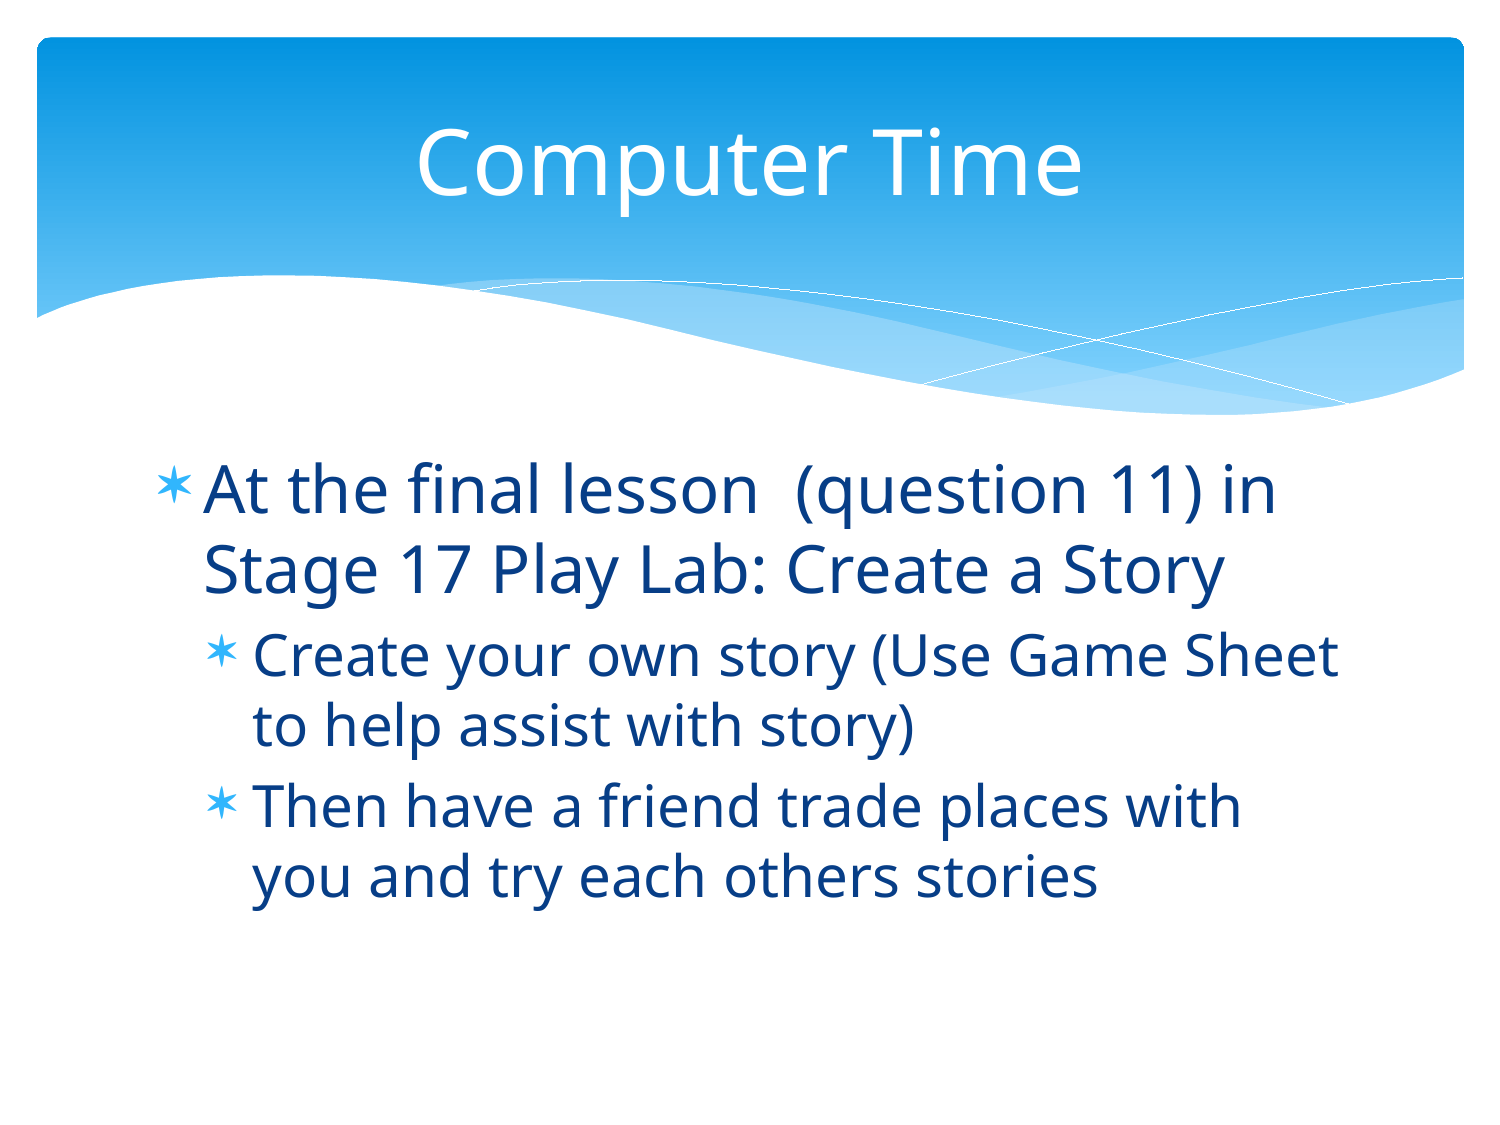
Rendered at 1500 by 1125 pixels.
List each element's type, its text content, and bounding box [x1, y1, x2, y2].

title Computer Time [75, 55, 1425, 261]
list At the final lesson (question 11) in Stage 17 Play Lab: Create a Story Create your own story (Use Game Sheet to help assist with story) Then have a friend trade places with you and try each others stories [143, 438, 1359, 1005]
